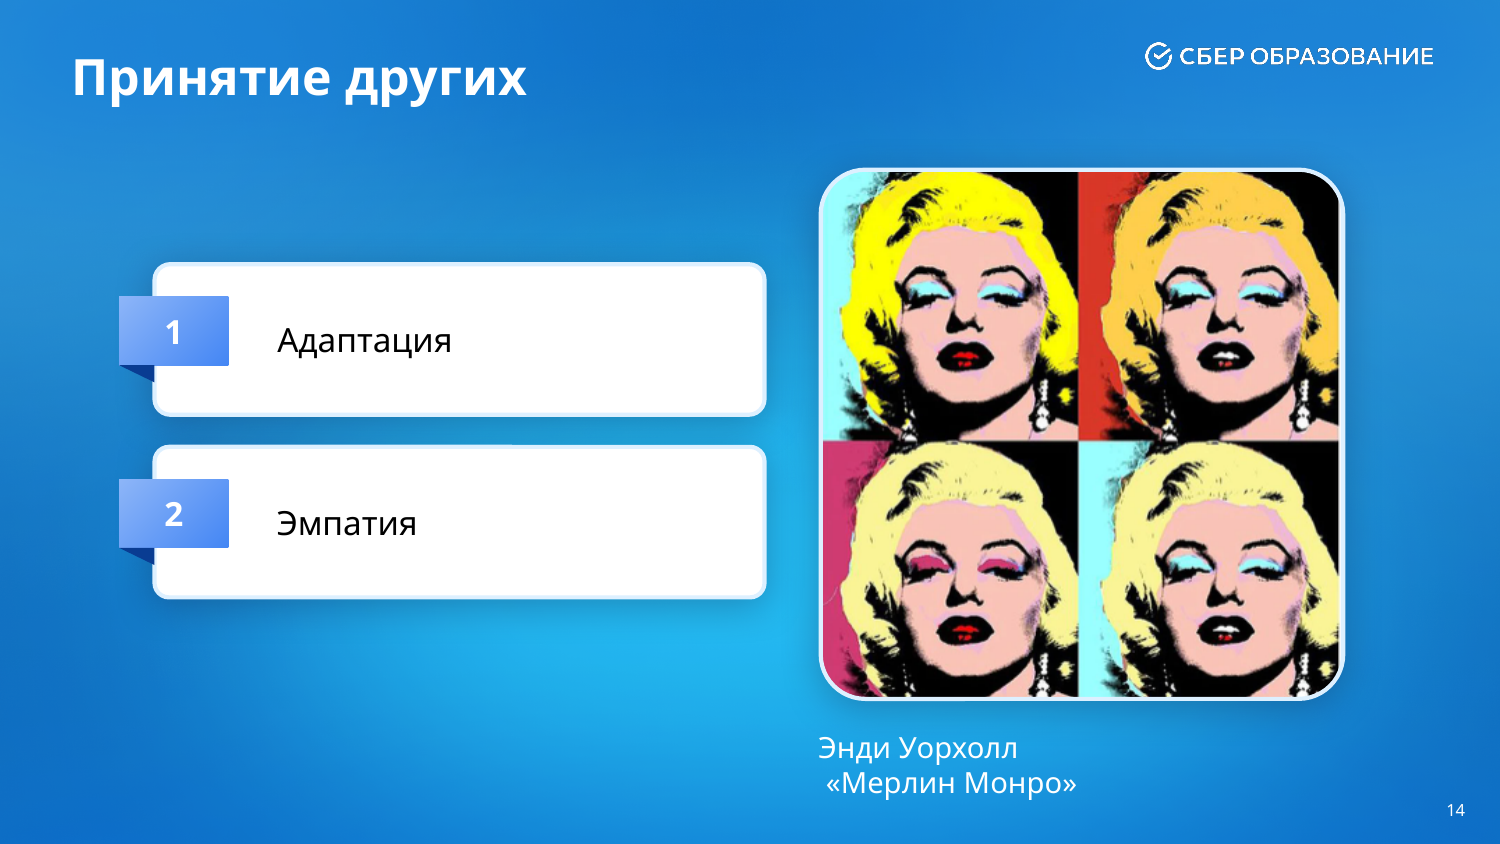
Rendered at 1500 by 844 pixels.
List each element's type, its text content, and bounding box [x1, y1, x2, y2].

text_box 14 [1425, 792, 1480, 831]
text_box Адаптация [152, 262, 767, 417]
text_box Эмпатия [152, 444, 767, 600]
picture [0, 0, 1500, 844]
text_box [118, 478, 229, 566]
text_box Энди Уорхолл «Мерлин Монро» [803, 721, 1311, 807]
text_box Принятие других [37, 42, 1403, 112]
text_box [118, 296, 229, 383]
